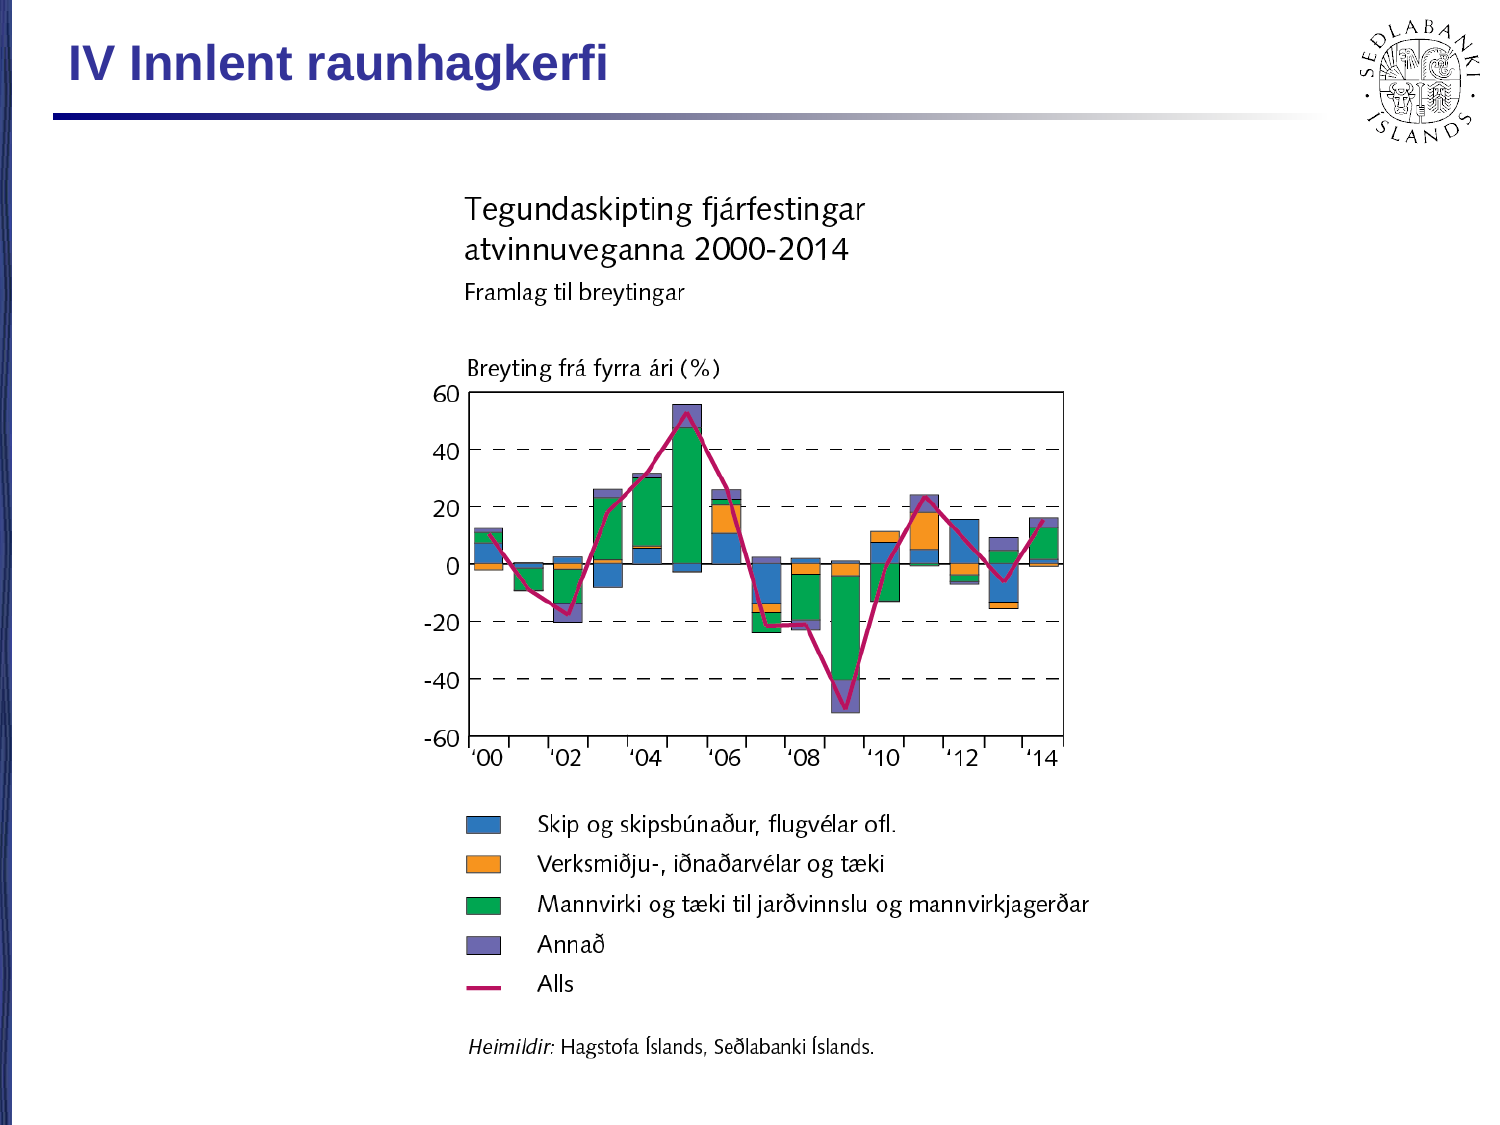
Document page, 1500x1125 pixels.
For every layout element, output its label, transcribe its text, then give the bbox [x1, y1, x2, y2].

title IV Innlent raunhagkerfi [52, 10, 1330, 111]
picture [0, 0, 12, 1125]
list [423, 148, 1089, 1059]
picture [1357, 18, 1482, 149]
